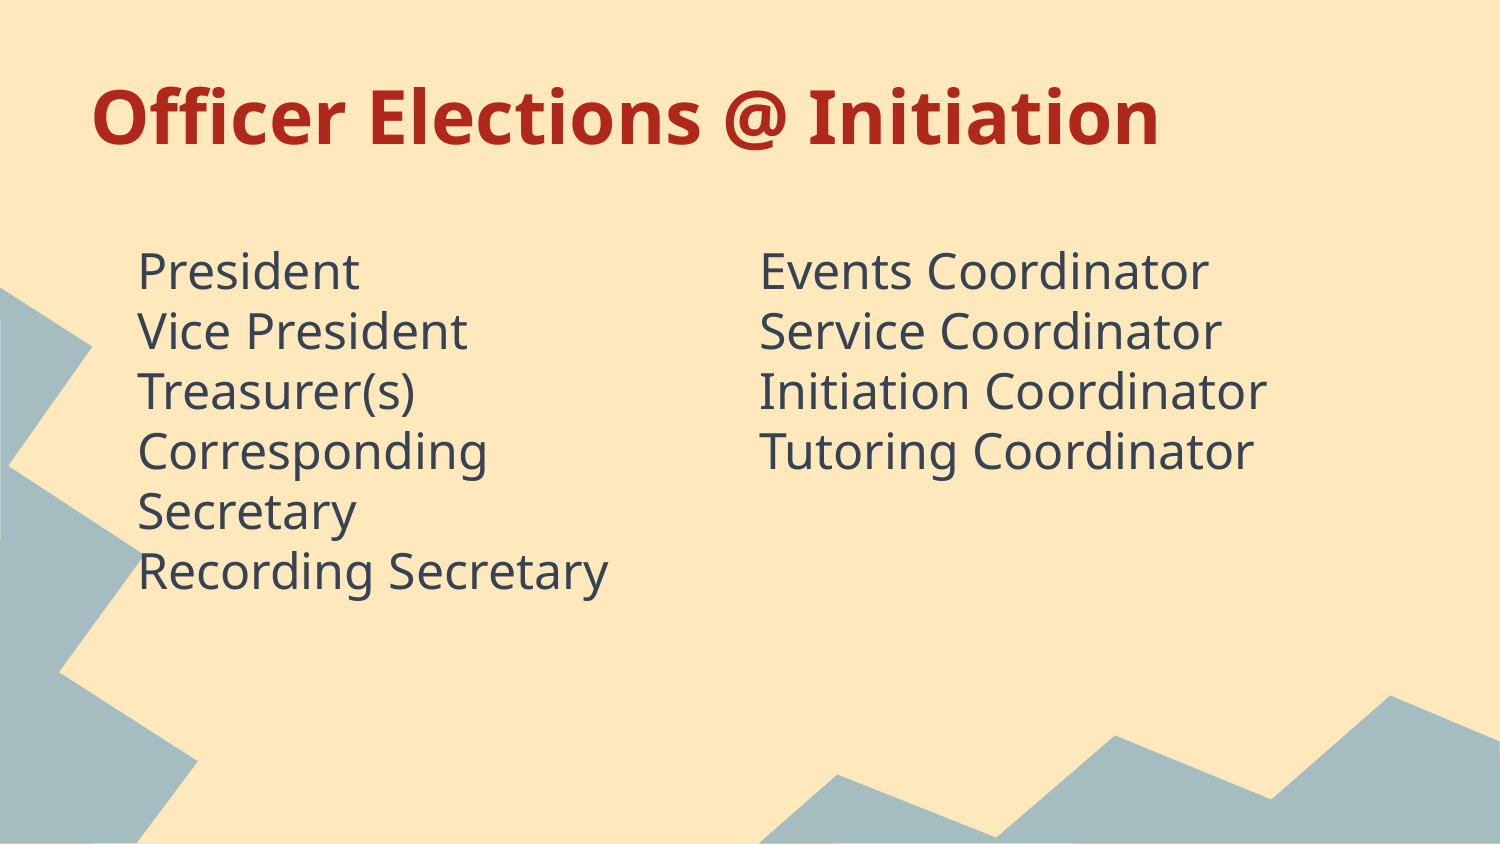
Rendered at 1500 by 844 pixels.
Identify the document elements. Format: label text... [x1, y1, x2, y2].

title Officer Elections @ Initiation [75, 33, 1425, 175]
list President Vice President Treasurer(s) Corresponding Secretary Recording Secretary [122, 224, 729, 620]
list Events Coordinator Service Coordinator Initiation Coordinator Tutoring Coordinator [744, 224, 1351, 620]
